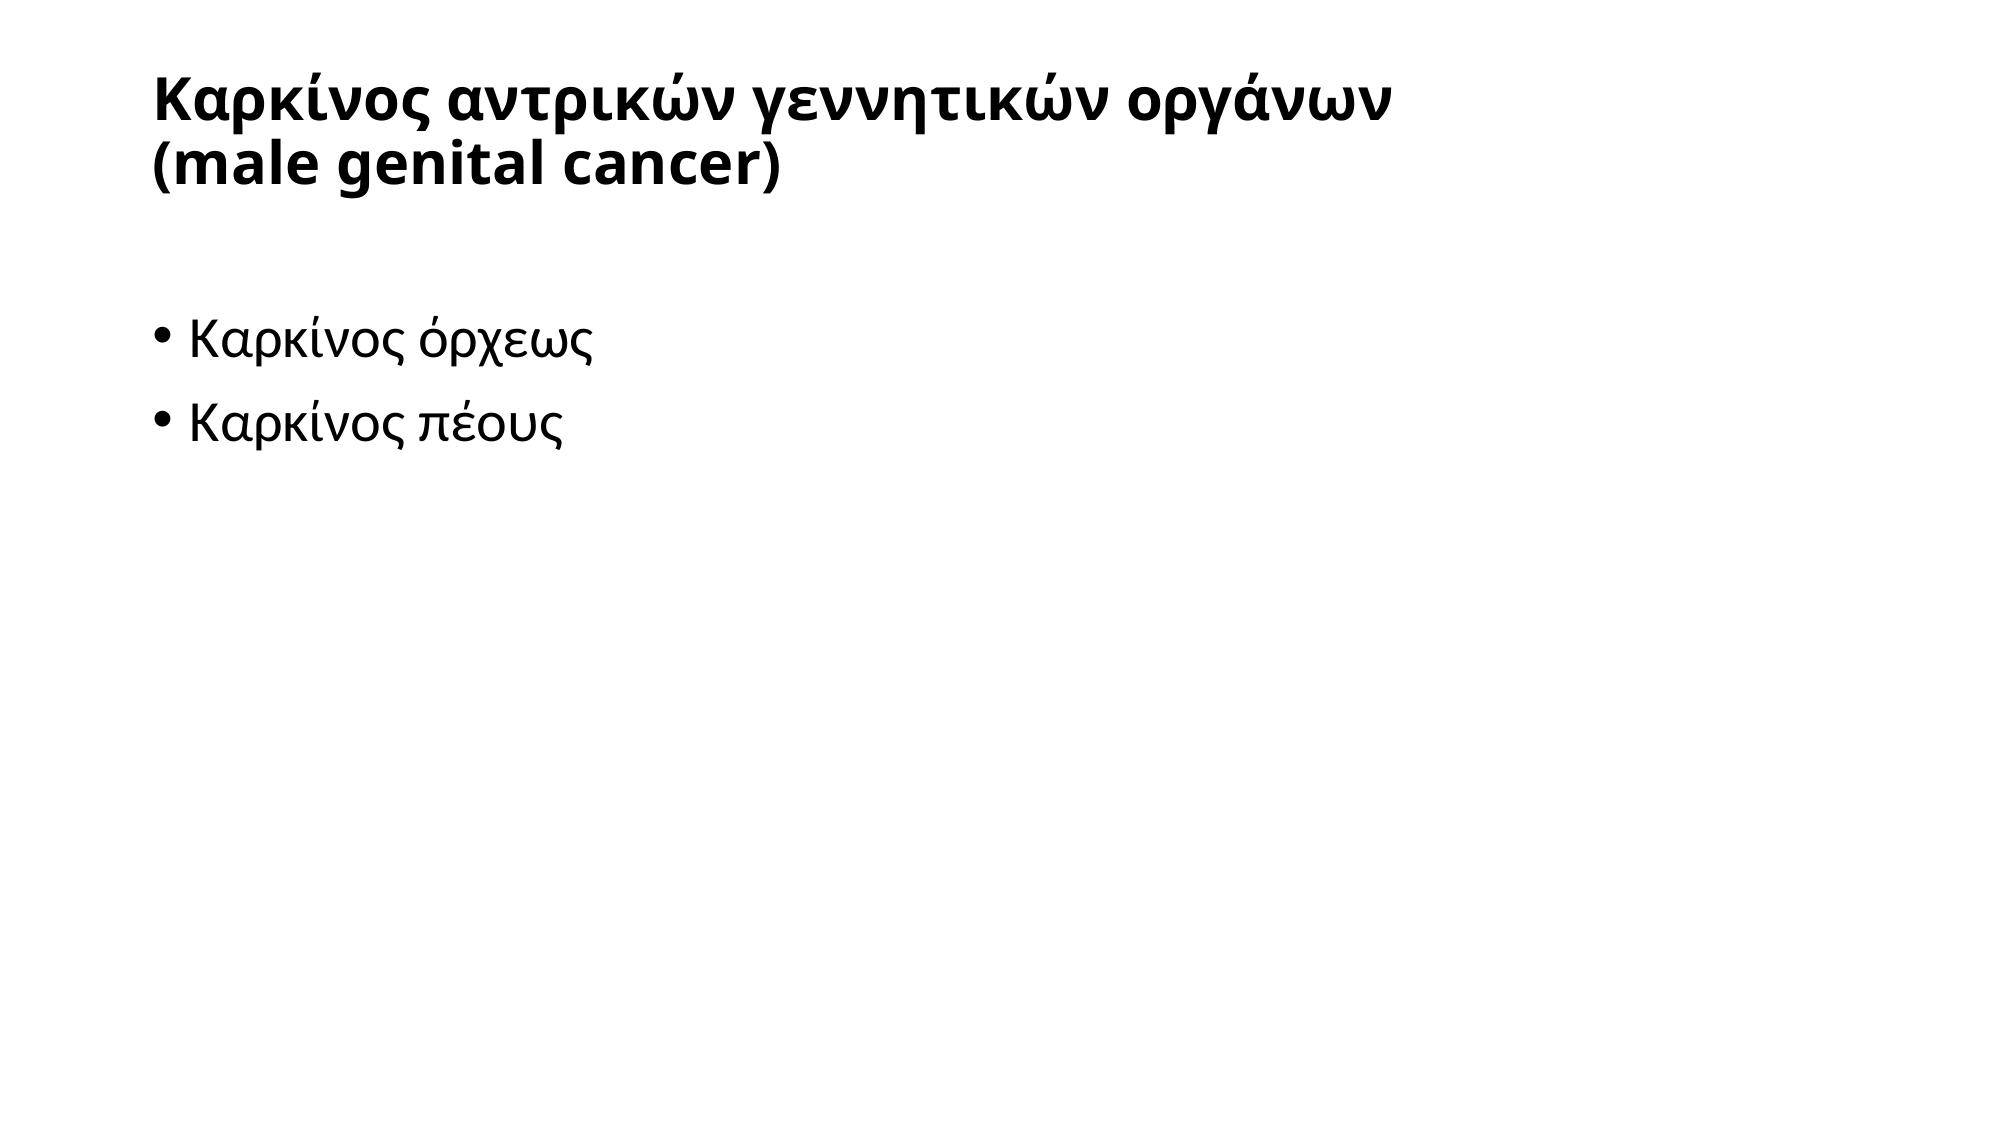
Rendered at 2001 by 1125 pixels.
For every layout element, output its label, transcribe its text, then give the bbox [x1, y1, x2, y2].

list Καρκίνος όρχεως Καρκίνος πέους [137, 299, 1863, 1014]
title Καρκίνος αντρικών γεννητικών οργάνων (male genital cancer) [137, 59, 1863, 278]
